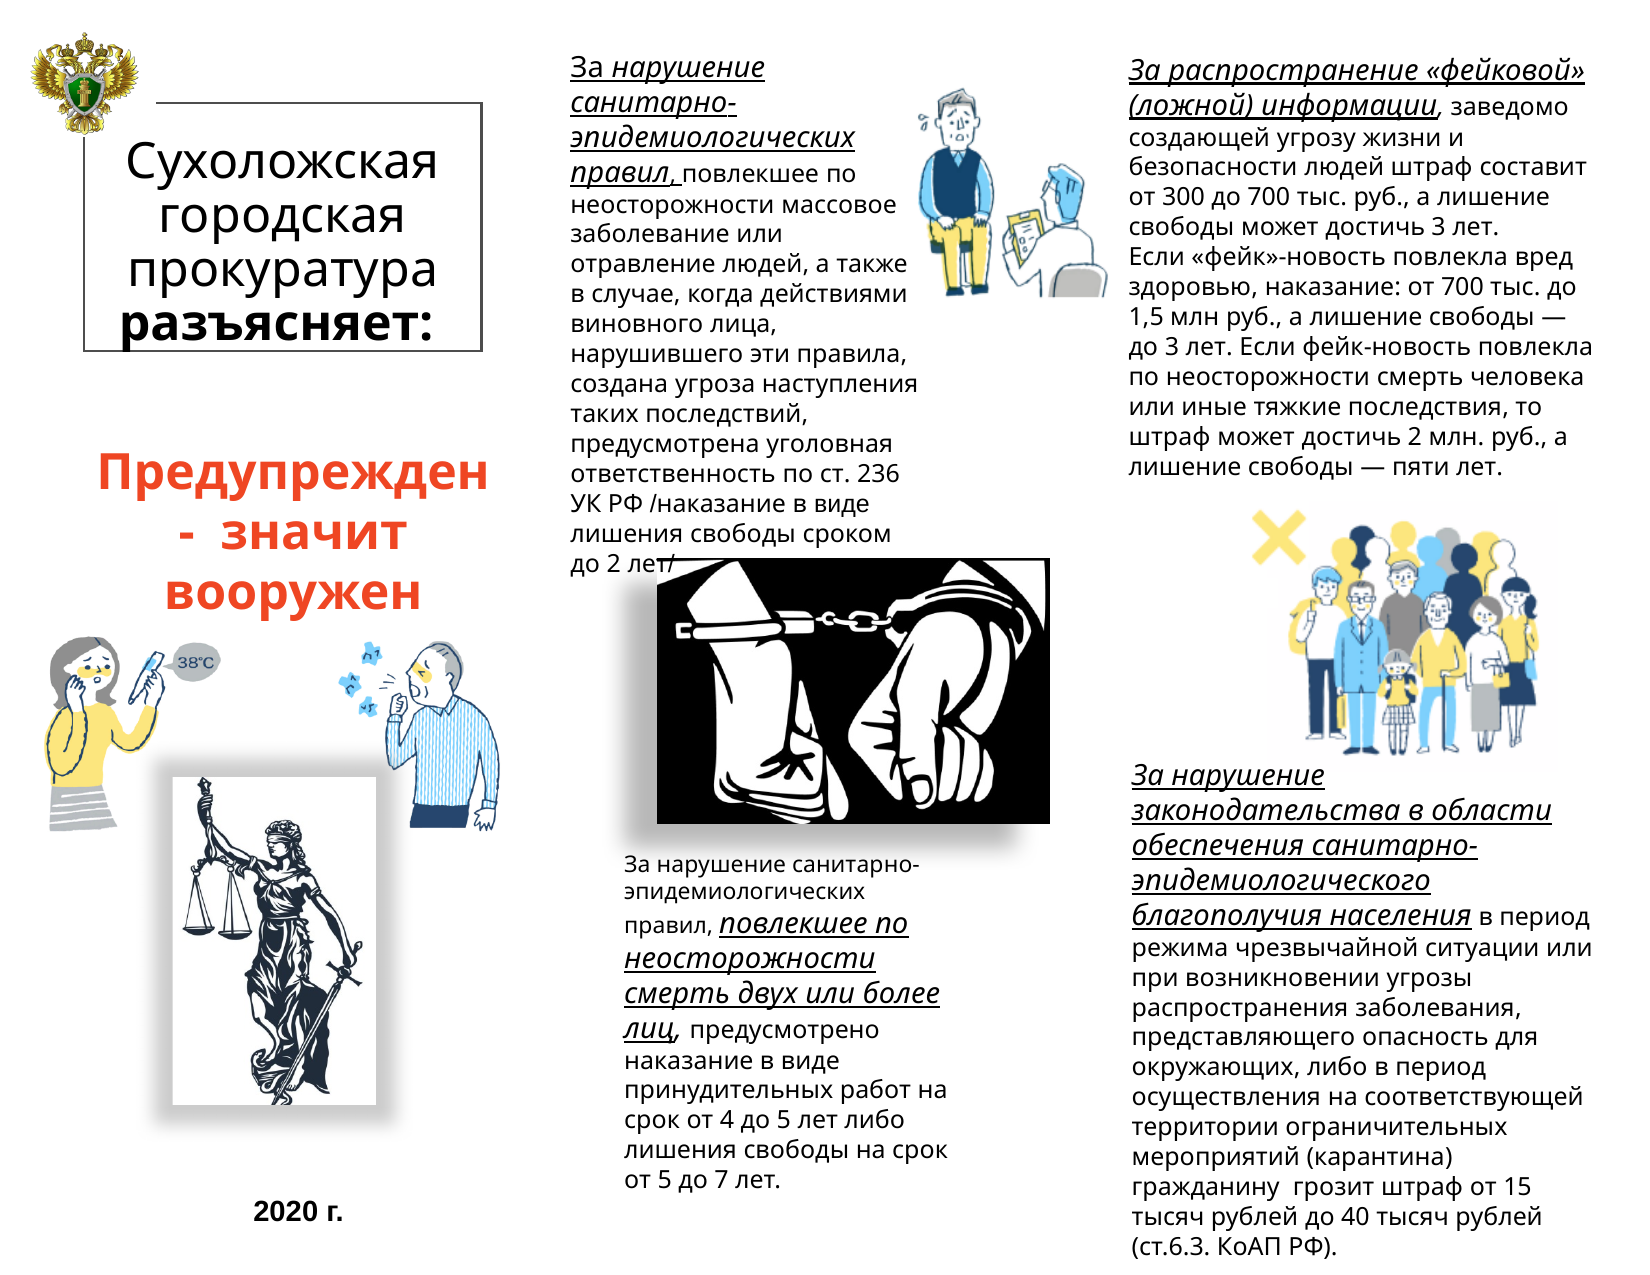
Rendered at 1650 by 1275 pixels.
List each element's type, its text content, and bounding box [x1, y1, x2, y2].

text_box За нарушение санитарно-эпидемиологических правил, повлекшее по неосторожности массовое заболевание или отравление людей, а также в случае, когда действиями виновного лица, нарушившего эти правила, создана угроза наступления таких последствий, предусмотрена уголовная ответственность по ст. 236 УК РФ /наказание в виде лишения свободы сроком до 2 лет/ [555, 40, 934, 467]
text_box За нарушение законодательства в области обеспечения санитарно- эпидемиологического благополучия населения в период режима чрезвычайной ситуации или при возникновении угрозы распространения заболевания, представляющего опасность для окружающих, либо в период осуществления на соответствующей территории ограничительных мероприятий (карантина) гражданину грозит штраф от 15 тысяч рублей до 40 тысяч рублей (ст.6.3. КоАП РФ). [1116, 748, 1613, 1268]
text_box 2020 г. [238, 1185, 359, 1236]
picture [657, 558, 1050, 825]
text_box [527, 467, 1251, 562]
text_box Предупрежден - значит вооружен [72, 432, 514, 678]
picture [20, 25, 156, 137]
picture [0, 575, 525, 1105]
picture [1251, 485, 1558, 779]
text_box За распространение «фейковой» (ложной) информации, заведомо создающей угрозу жизни и безопасности людей штраф составит от 300 до 700 тыс. руб., а лишение свободы может достичь 3 лет. Если «фейк»-новость повлекла вред здоровью, наказание: от 700 тыс. до 1,5 млн руб., а лишение свободы — до 3 лет. Если фейк-новость повлекла по неосторожности смерть человека или иные тяжкие последствия, то штраф может достичь 2 млн. руб., а лишение свободы — пяти лет. [1113, 43, 1610, 488]
list Сухоложская городская прокуратура разъясняет: [83, 102, 483, 352]
text_box За нарушение санитарно-эпидемиологических правил, повлекшее по неосторожности смерть двух или более лиц, предусмотрено наказание в виде принудительных работ на срок от 4 до 5 лет либо лишения свободы на срок от 5 до 7 лет. [609, 841, 976, 1202]
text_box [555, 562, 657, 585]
picture [896, 50, 1151, 328]
